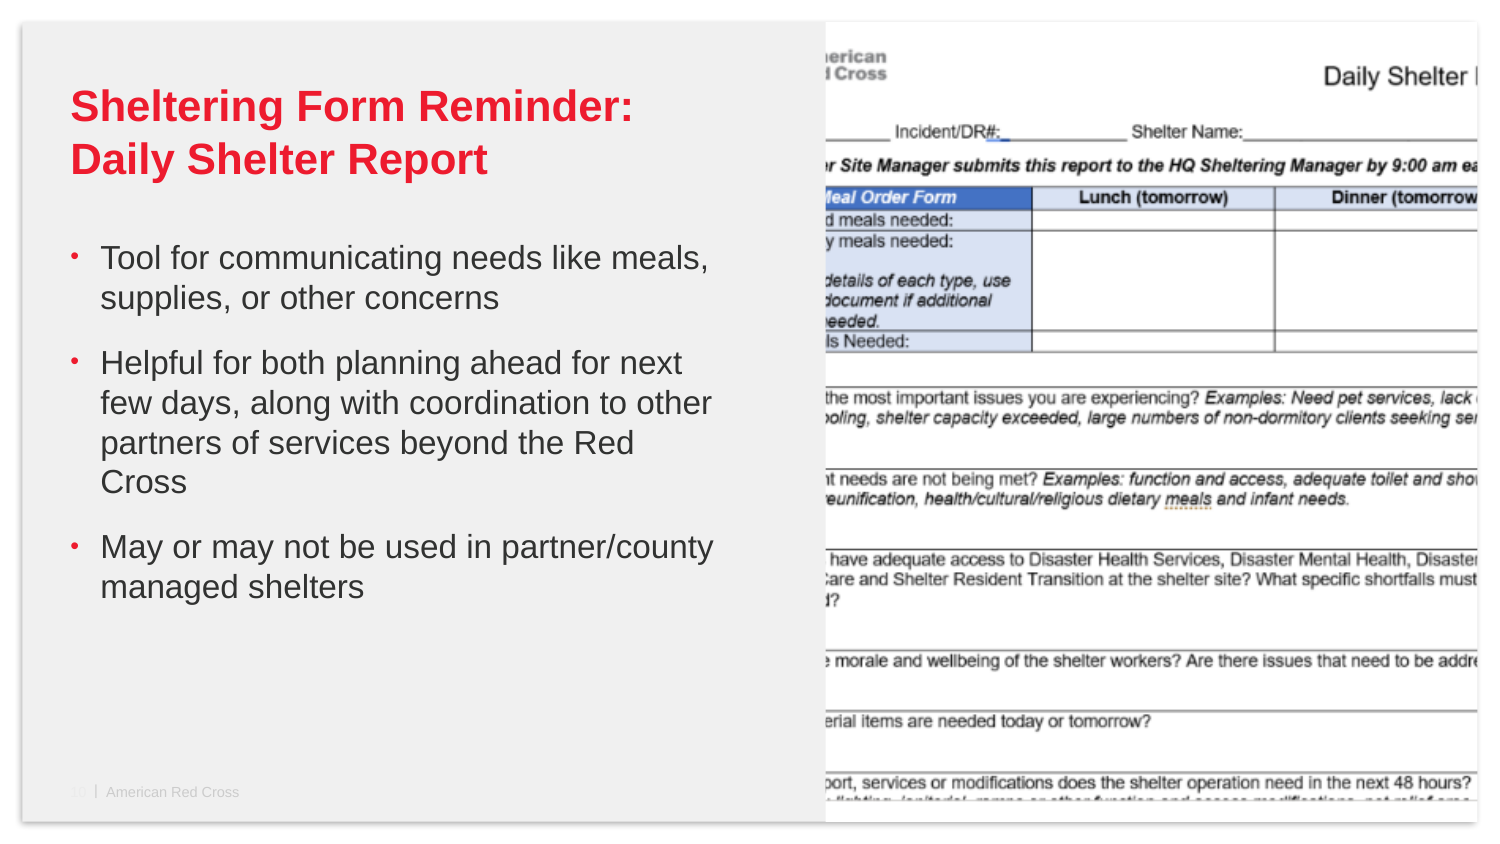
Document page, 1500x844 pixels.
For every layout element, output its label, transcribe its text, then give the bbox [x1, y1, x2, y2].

picture [825, 21, 1478, 822]
title Sheltering Form Reminder: Daily Shelter Report [70, 70, 708, 207]
slide_number 10 [53, 769, 102, 815]
list Tool for communicating needs like meals, supplies, or other concerns Helpful for both planning ahead for next few days, along with coordination to other partners of services beyond the Red Cross May or may not be used in partner/county managed shelters [70, 228, 730, 716]
